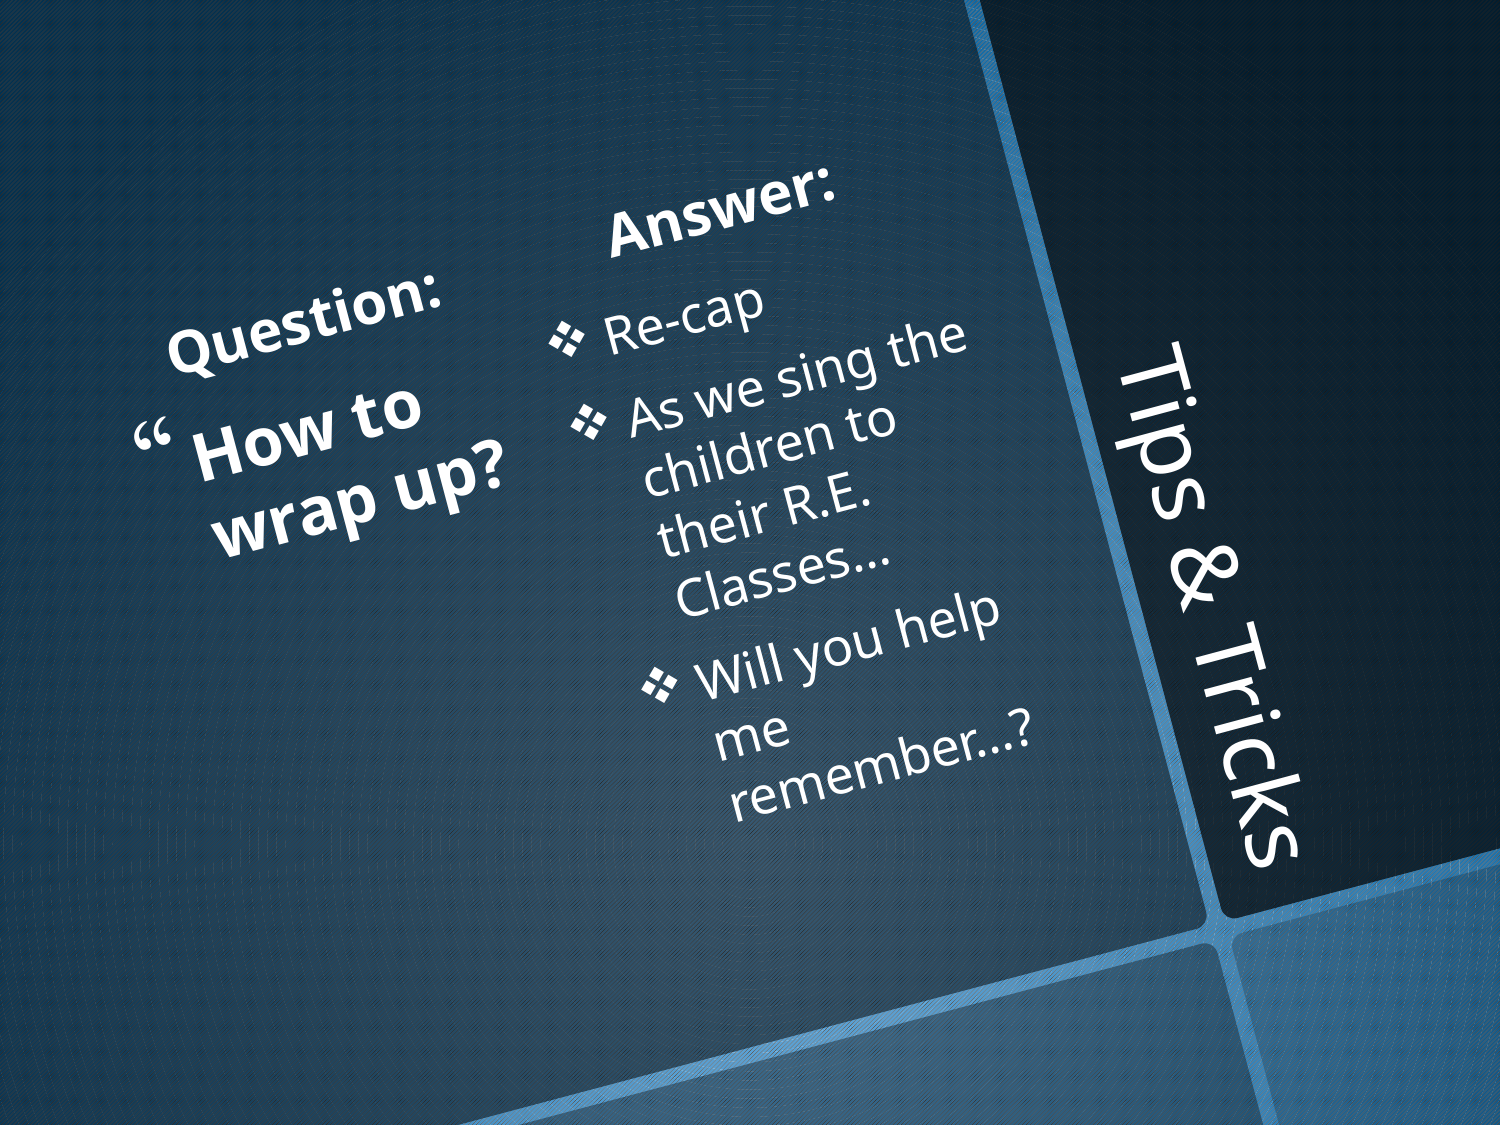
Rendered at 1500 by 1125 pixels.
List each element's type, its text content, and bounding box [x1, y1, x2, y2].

title Tips & Tricks [1028, 71, 1461, 896]
list Answer: [570, 67, 954, 282]
list How to wrap up? [107, 321, 684, 1056]
list Question: [130, 185, 514, 401]
list Re-cap As we sing the children to their R.E. Classes… Will you help me remember…? [521, 201, 1139, 1000]
